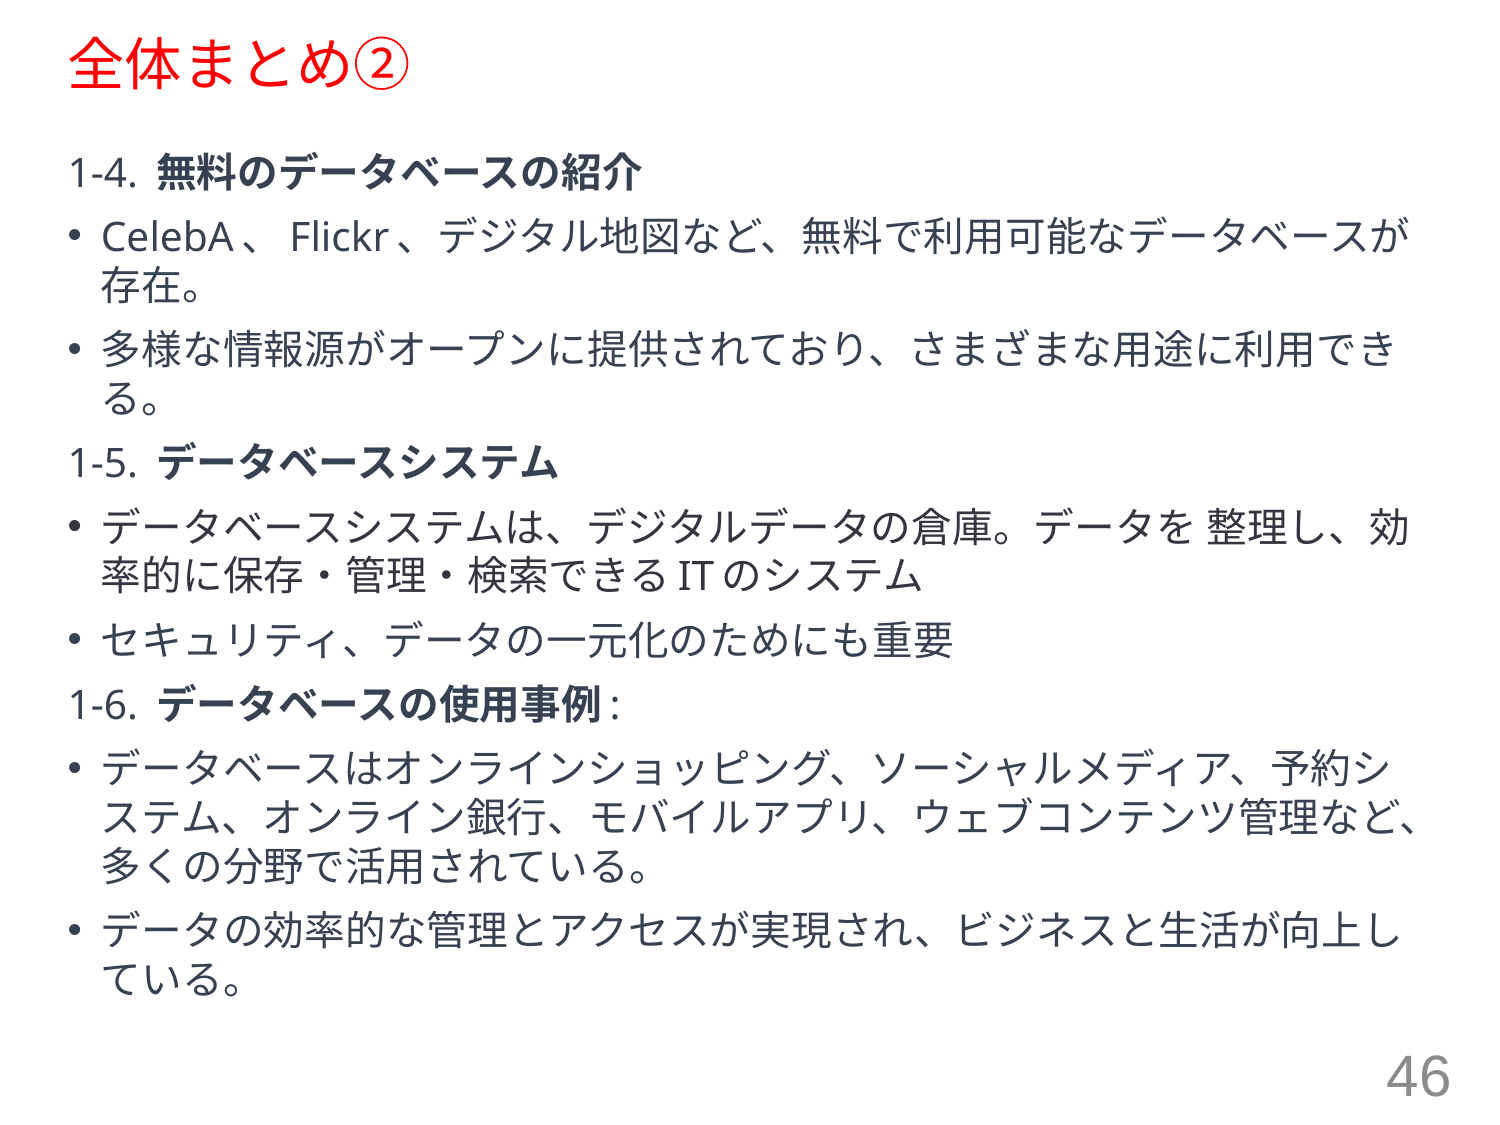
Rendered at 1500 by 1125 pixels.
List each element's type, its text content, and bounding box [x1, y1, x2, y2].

title 全体まとめ② [52, 28, 1441, 106]
list 1-4. 無料のデータベースの紹介 CelebA、Flickr、デジタル地図など、無料で利用可能なデータベースが存在。 多様な情報源がオープンに提供されており、さまざまな用途に利用できる。 1-5. データベースシステム データベースシステムは、デジタルデータの倉庫。データを 整理し、効率的に保存・管理・検索できるITのシステム セキュリティ、データの一元化のためにも重要 1-6. データベースの使用事例: データベースはオンラインショッピング、ソーシャルメディア、予約システム、オンライン銀行、モバイルアプリ、ウェブコンテンツ管理など、多くの分野で活用されている。 データの効率的な管理とアクセスが実現され、ビジネスと生活が向上している。 [52, 138, 1441, 1014]
slide_number 46 [1129, 1042, 1467, 1103]
